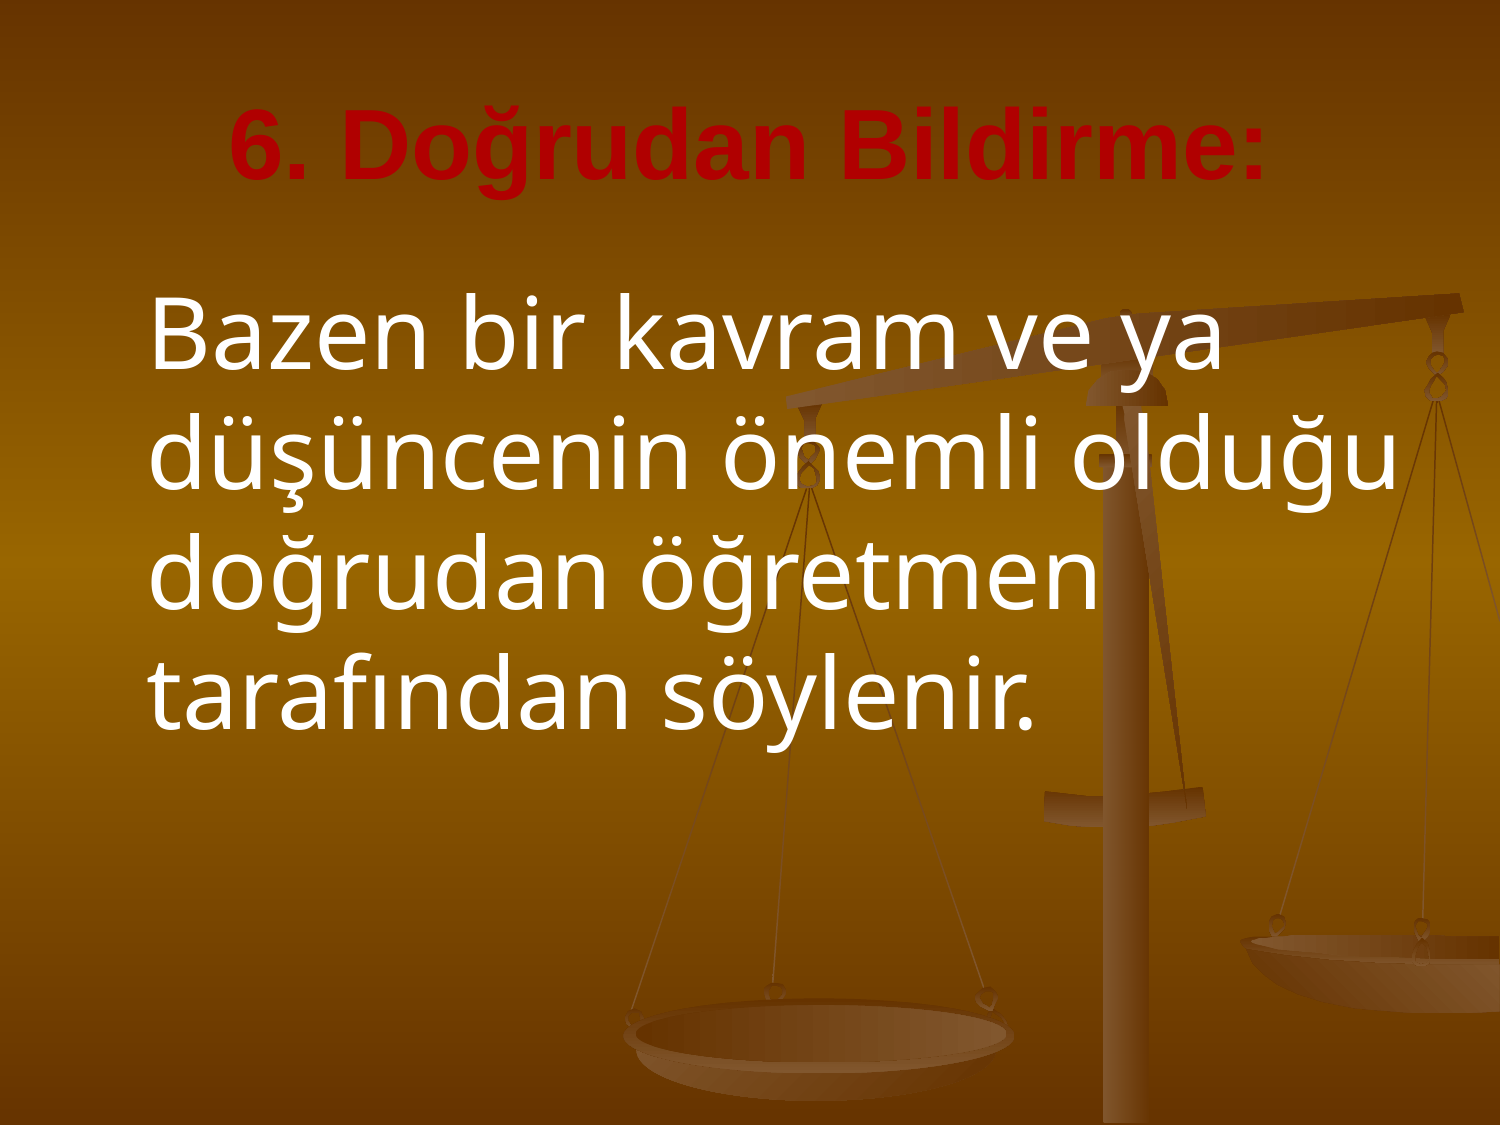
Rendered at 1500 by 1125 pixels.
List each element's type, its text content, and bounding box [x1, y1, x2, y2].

list Bazen bir kavram ve ya düşüncenin önemli olduğu doğrudan öğretmen tarafından söylenir. [74, 262, 1426, 1006]
title 6. Doğrudan Bildirme: [74, 45, 1426, 234]
